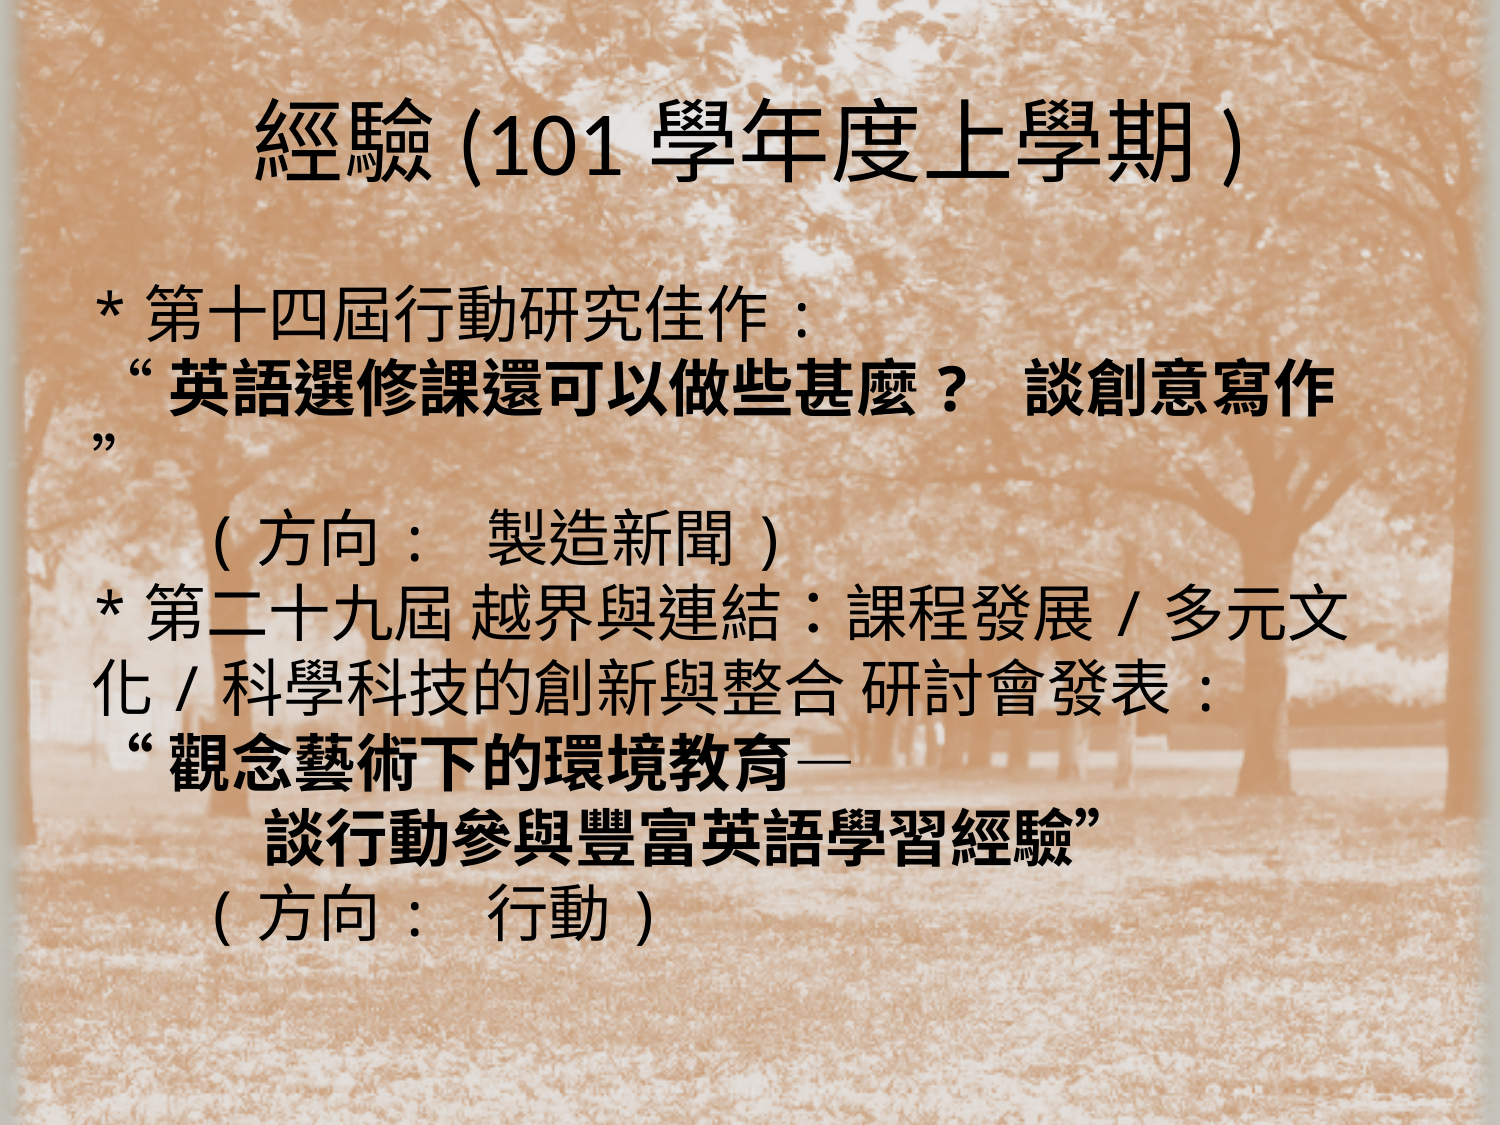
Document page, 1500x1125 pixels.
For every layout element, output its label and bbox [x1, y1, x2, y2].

list [0, 0, 1500, 1125]
